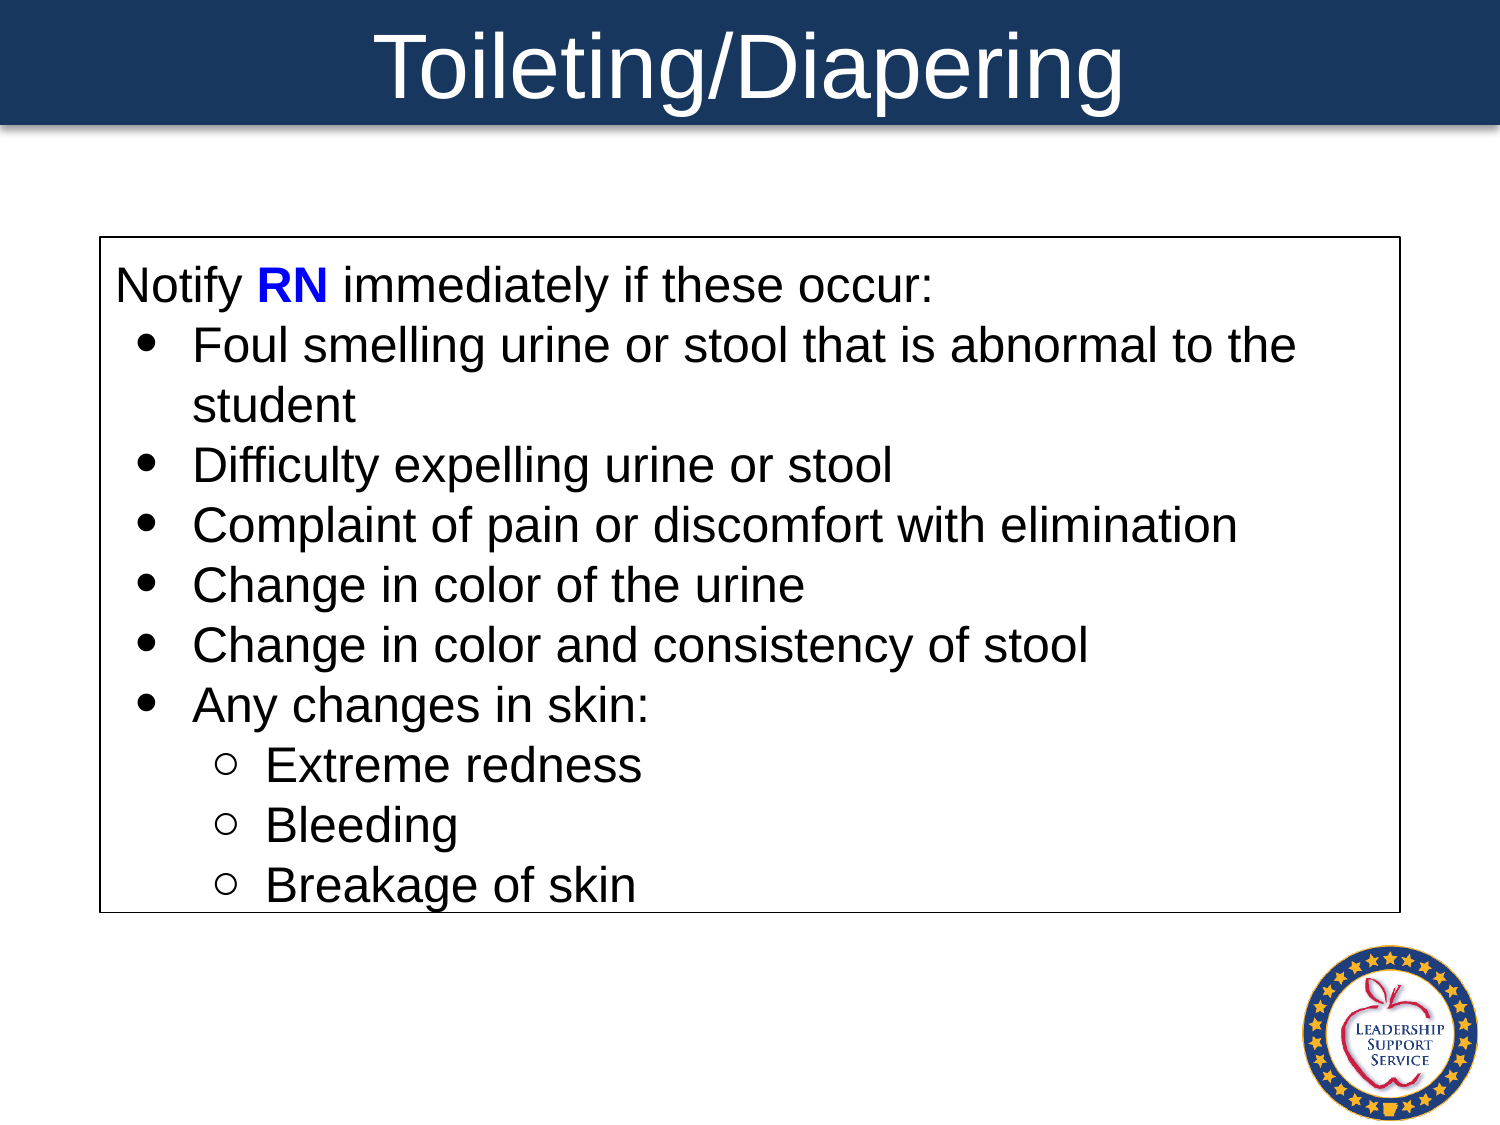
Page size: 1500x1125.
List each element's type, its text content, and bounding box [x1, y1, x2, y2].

picture [1302, 945, 1478, 1121]
text_box Notify RN immediately if these occur: Foul smelling urine or stool that is abnormal to the student Difficulty expelling urine or stool Complaint of pain or discomfort with elimination Change in color of the urine Change in color and consistency of stool Any changes in skin: Extreme redness Bleeding Breakage of skin [99, 237, 1400, 913]
text_box Toileting/Diapering [0, 0, 1500, 125]
